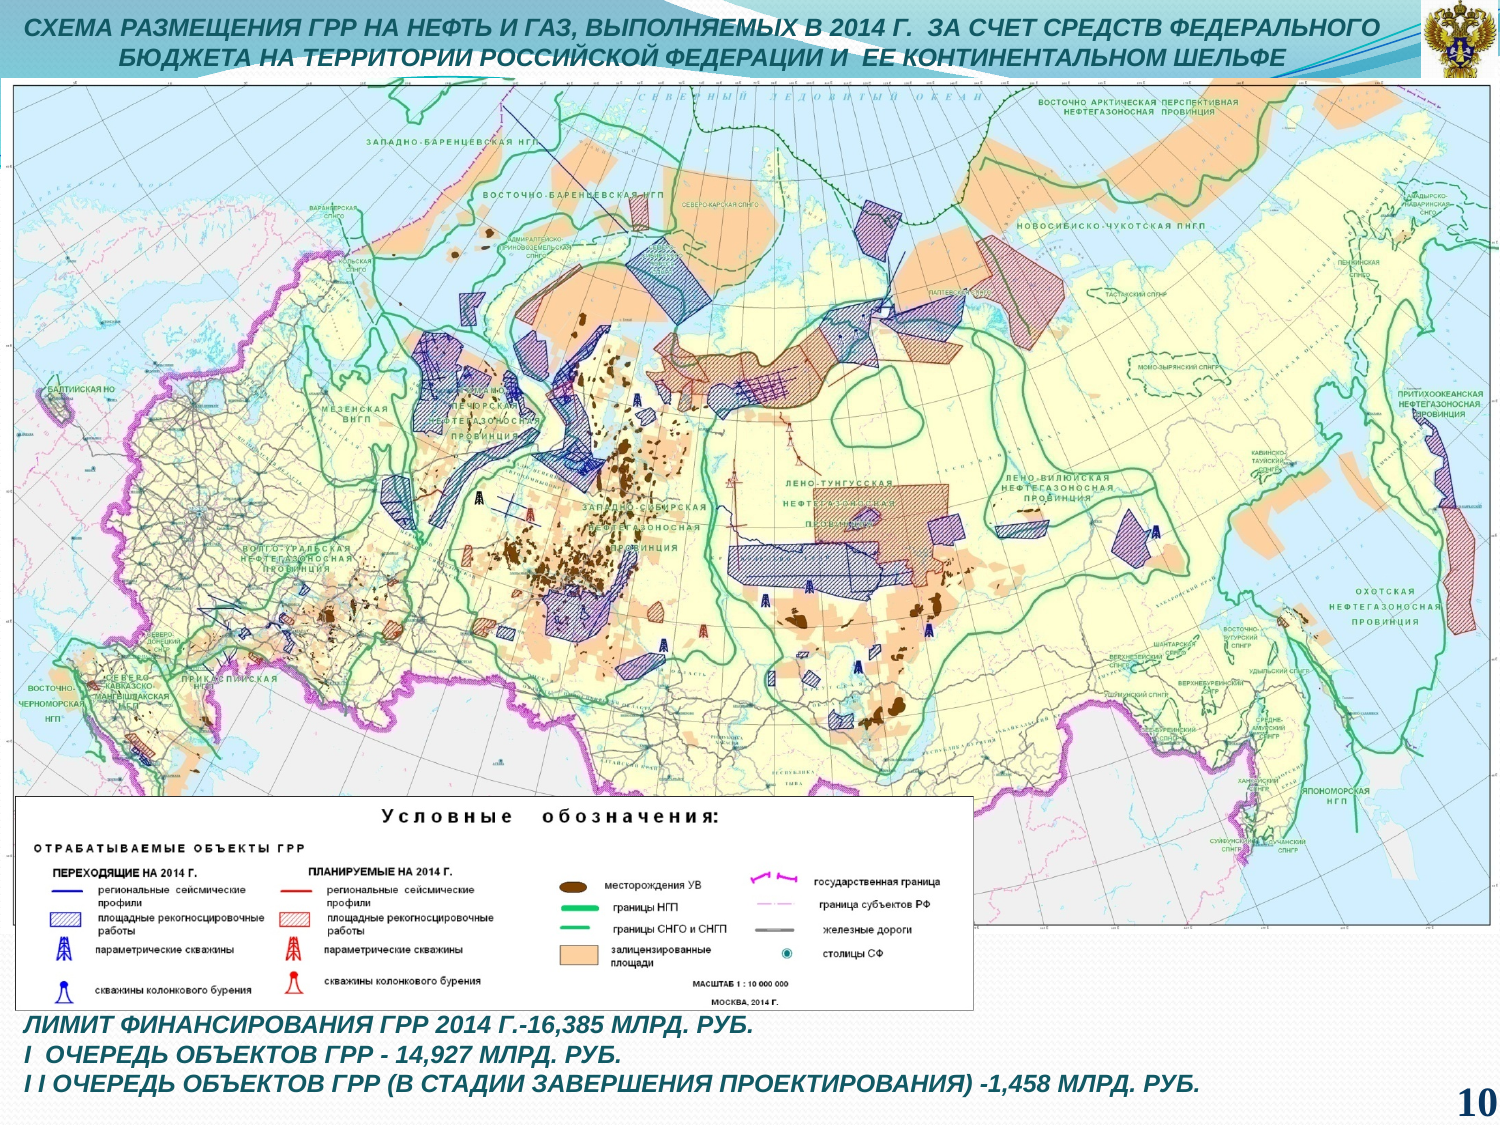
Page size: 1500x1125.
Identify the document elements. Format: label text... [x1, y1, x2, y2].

picture [0, 0, 1500, 1011]
table_cell переоформленных [9, 1004, 980, 1022]
slide_number 10 [1443, 1065, 1499, 1125]
text_box Лимит финансирования ГРР 2014 г.-16,385 млрд. руб. I очередь объектов грр - 14,927 млрд. руб. I I очередь объектов грр (в стадии завершения проектирования) -1,458 млрд. руб. [9, 1004, 1443, 1125]
text_box Схема размещения ГРР на нефть и газ, выполняемых в 2014 г. за счет средств федерального бюджета на территории Российской Федерации и ее континентальном шельфе [0, 0, 1407, 78]
